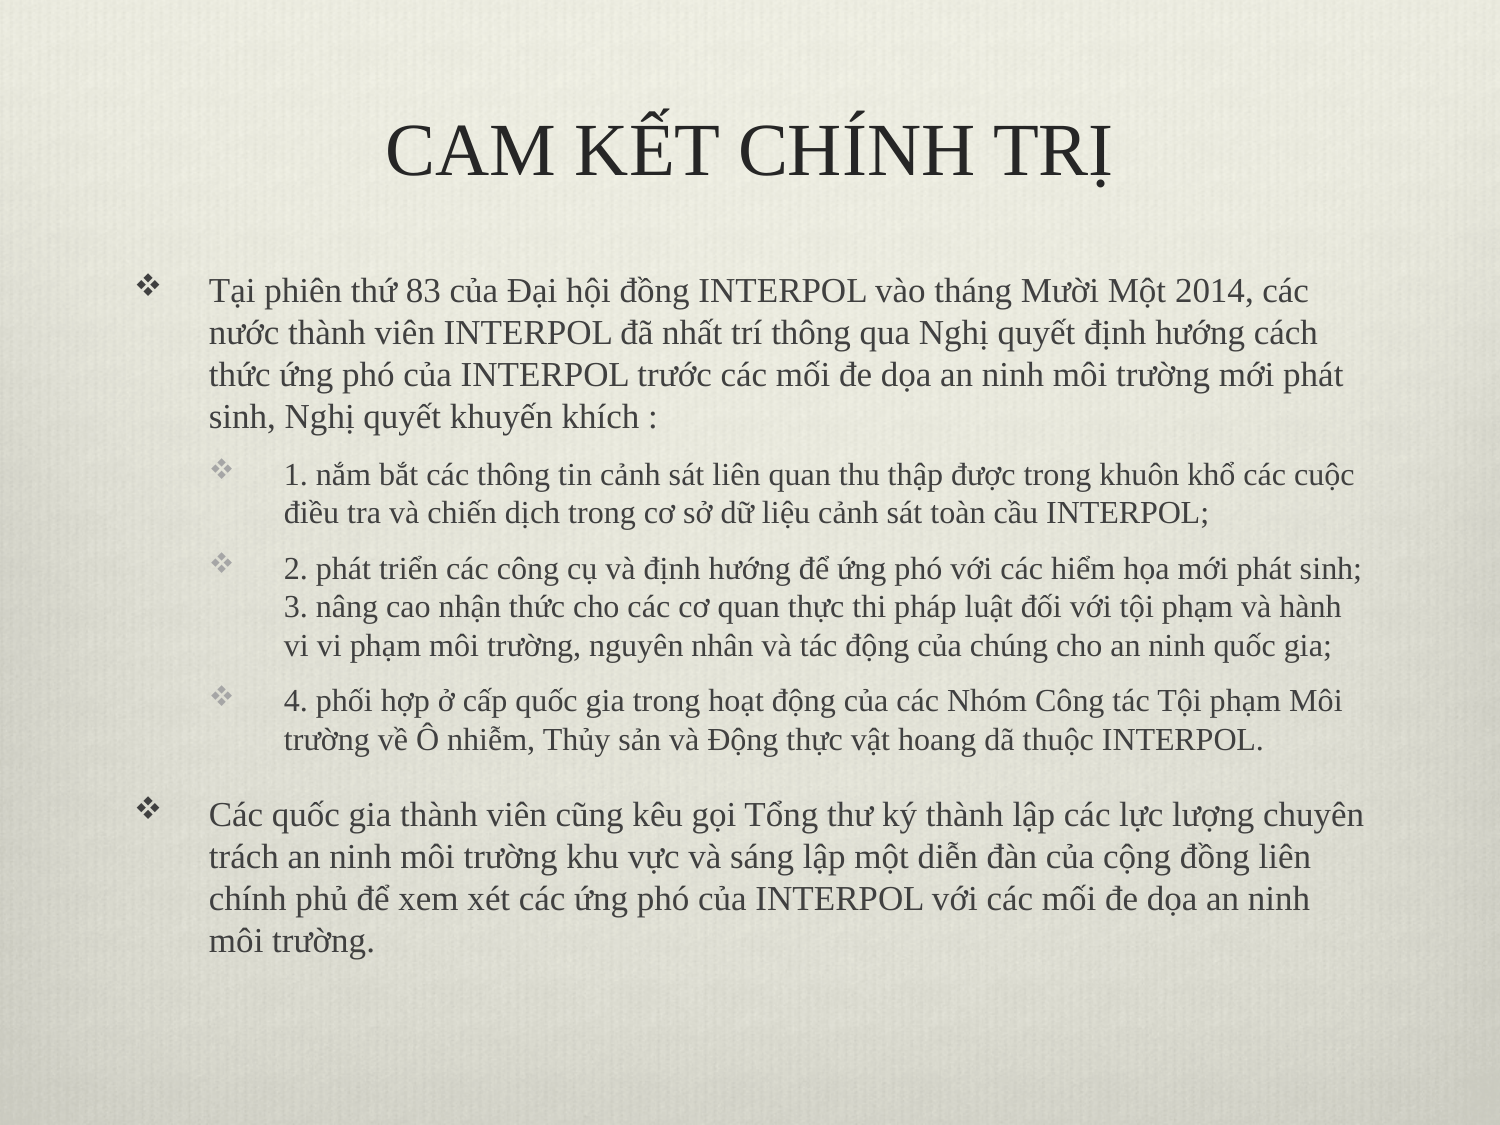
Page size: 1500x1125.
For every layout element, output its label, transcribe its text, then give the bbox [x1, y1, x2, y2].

title CAM KẾT CHÍNH TRỊ [119, 51, 1381, 240]
list Tại phiên thứ 83 của Đại hội đồng INTERPOL vào tháng Mười Một 2014, các nước thành viên INTERPOL đã nhất trí thông qua Nghị quyết định hướng cách thức ứng phó của INTERPOL trước các mối đe dọa an ninh môi trường mới phát sinh, Nghị quyết khuyến khích : 1. nắm bắt các thông tin cảnh sát liên quan thu thập được trong khuôn khổ các cuộc điều tra và chiến dịch trong cơ sở dữ liệu cảnh sát toàn cầu INTERPOL; 2. phát triển các công cụ và định hướng để ứng phó với các hiểm họa mới phát sinh; 3. nâng cao nhận thức cho các cơ quan thực thi pháp luật đối với tội phạm và hành vi vi phạm môi trường, nguyên nhân và tác động của chúng cho an ninh quốc gia; 4. phối hợp ở cấp quốc gia trong hoạt động của các Nhóm Công tác Tội phạm Môi trường về Ô nhiễm, Thủy sản và Động thực vật hoang dã thuộc INTERPOL. Các quốc gia thành viên cũng kêu gọi Tổng thư ký thành lập các lực lượng chuyên trách an ninh môi trường khu vực và sáng lập một diễn đàn của cộng đồng liên chính phủ để xem xét các ứng phó của INTERPOL với các mối đe dọa an ninh môi trường. [119, 260, 1381, 1011]
